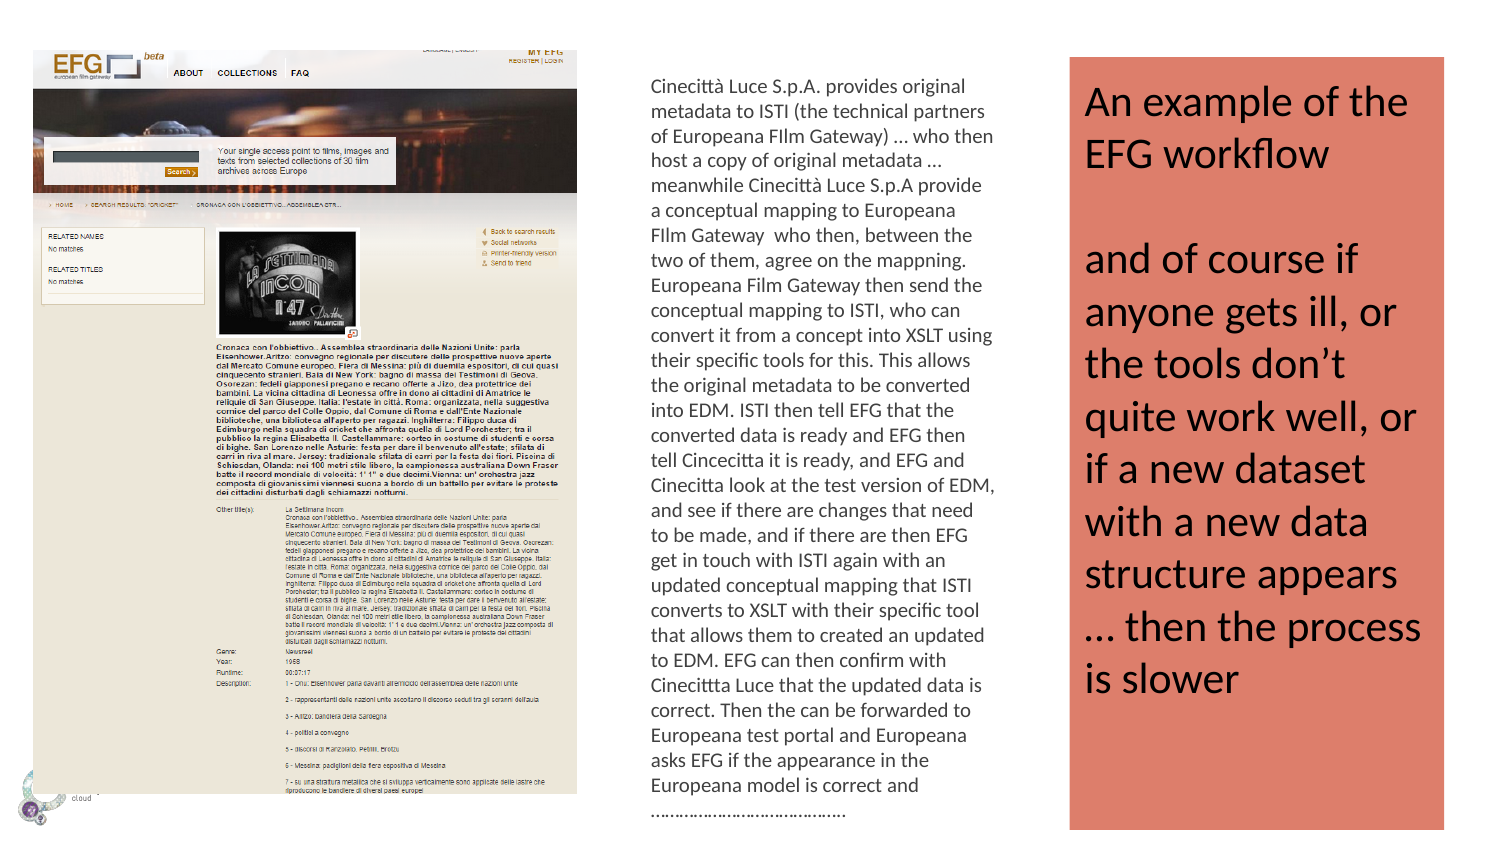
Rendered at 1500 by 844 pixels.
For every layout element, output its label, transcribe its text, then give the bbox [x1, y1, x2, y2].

text_box Cinecittà Luce S.p.A. provides original metadata to ISTI (the technical partners of Europeana FIlm Gateway) … who then host a copy of original metadata … meanwhile Cinecittà Luce S.p.A provide a conceptual mapping to Europeana FIlm Gateway who then, between the two of them, agree on the mappning. Europeana Film Gateway then send the conceptual mapping to ISTI, who can convert it from a concept into XSLT using their specific tools for this. This allows the original metadata to be converted into EDM. ISTI then tell EFG that the converted data is ready and EFG then tell Cincecitta it is ready, and EFG and Cinecitta look at the test version of EDM, and see if there are changes that need to be made, and if there are then EFG get in touch with ISTI again with an updated conceptual mapping that ISTI converts to XSLT with their specific tool that allows them to created an updated to EDM. EFG can then confirm with Cinecittta Luce that the updated data is correct. Then the can be forwarded to Europeana test portal and Europeana asks EFG if the appearance in the Europeana model is correct and ………………………………….. [635, 57, 1011, 830]
text_box An example of the EFG workflow and of course if anyone gets ill, or the tools don’t quite work well, or if a new dataset with a new data structure appears … then the process is slower [1069, 57, 1445, 830]
picture [17, 50, 577, 829]
